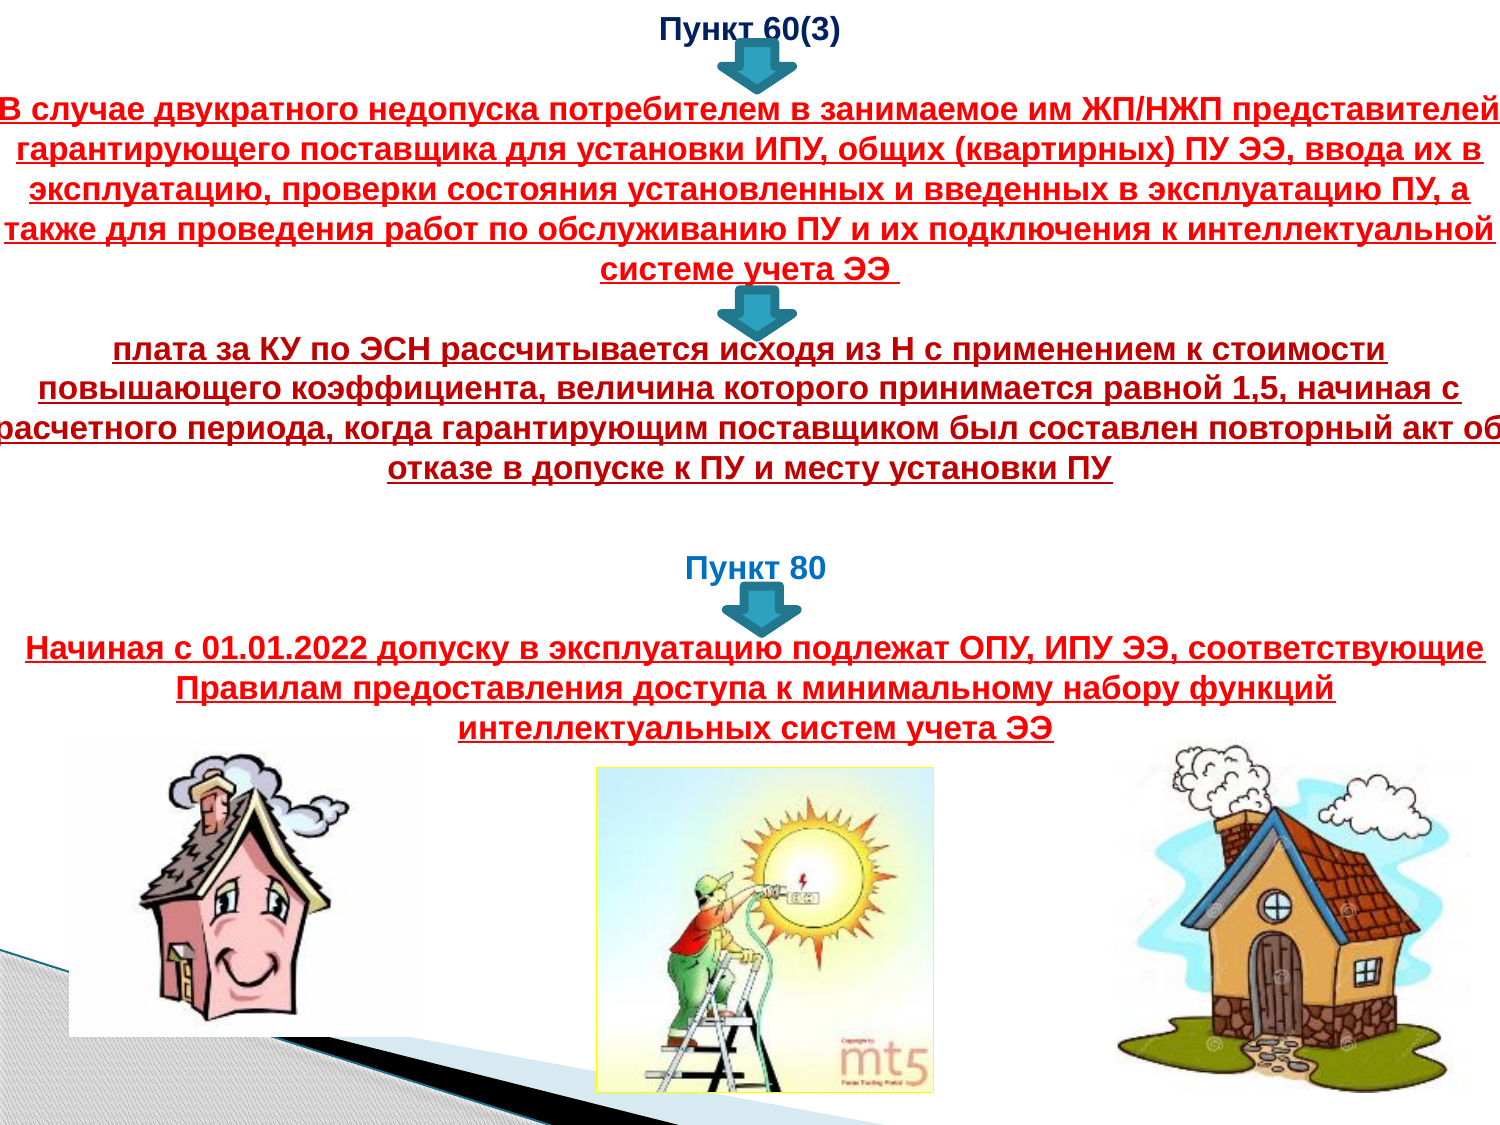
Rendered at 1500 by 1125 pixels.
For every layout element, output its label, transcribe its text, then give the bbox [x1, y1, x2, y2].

picture [69, 739, 420, 1037]
text_box [717, 285, 797, 342]
picture [596, 767, 934, 1093]
text_box [717, 38, 797, 95]
picture [1115, 739, 1471, 1093]
text_box Пункт 60(3) В случае двукратного недопуска потребителем в занимаемое им ЖП/НЖП представителей гарантирующего поставщика для установки ИПУ, общих (квартирных) ПУ ЭЭ, ввода их в эксплуатацию, проверки состояния установленных и введенных в эксплуатацию ПУ, а также для проведения работ по обслуживанию ПУ и их подключения к интеллектуальной системе учета ЭЭ плата за КУ по ЭСН рассчитывается исходя из Н с применением к стоимости повышающего коэффициента, величина которого принимается равной 1,5, начиная с расчетного периода, когда гарантирующим поставщиком был составлен повторный акт об отказе в допуске к ПУ и месту установки ПУ [0, 0, 1500, 494]
text_box [721, 581, 802, 638]
text_box Пункт 80 Начиная с 01.01.2022 допуску в эксплуатацию подлежат ОПУ, ИПУ ЭЭ, соответствующие Правилам предоставления доступа к минимальному набору функций интеллектуальных систем учета ЭЭ [5, 538, 1500, 754]
